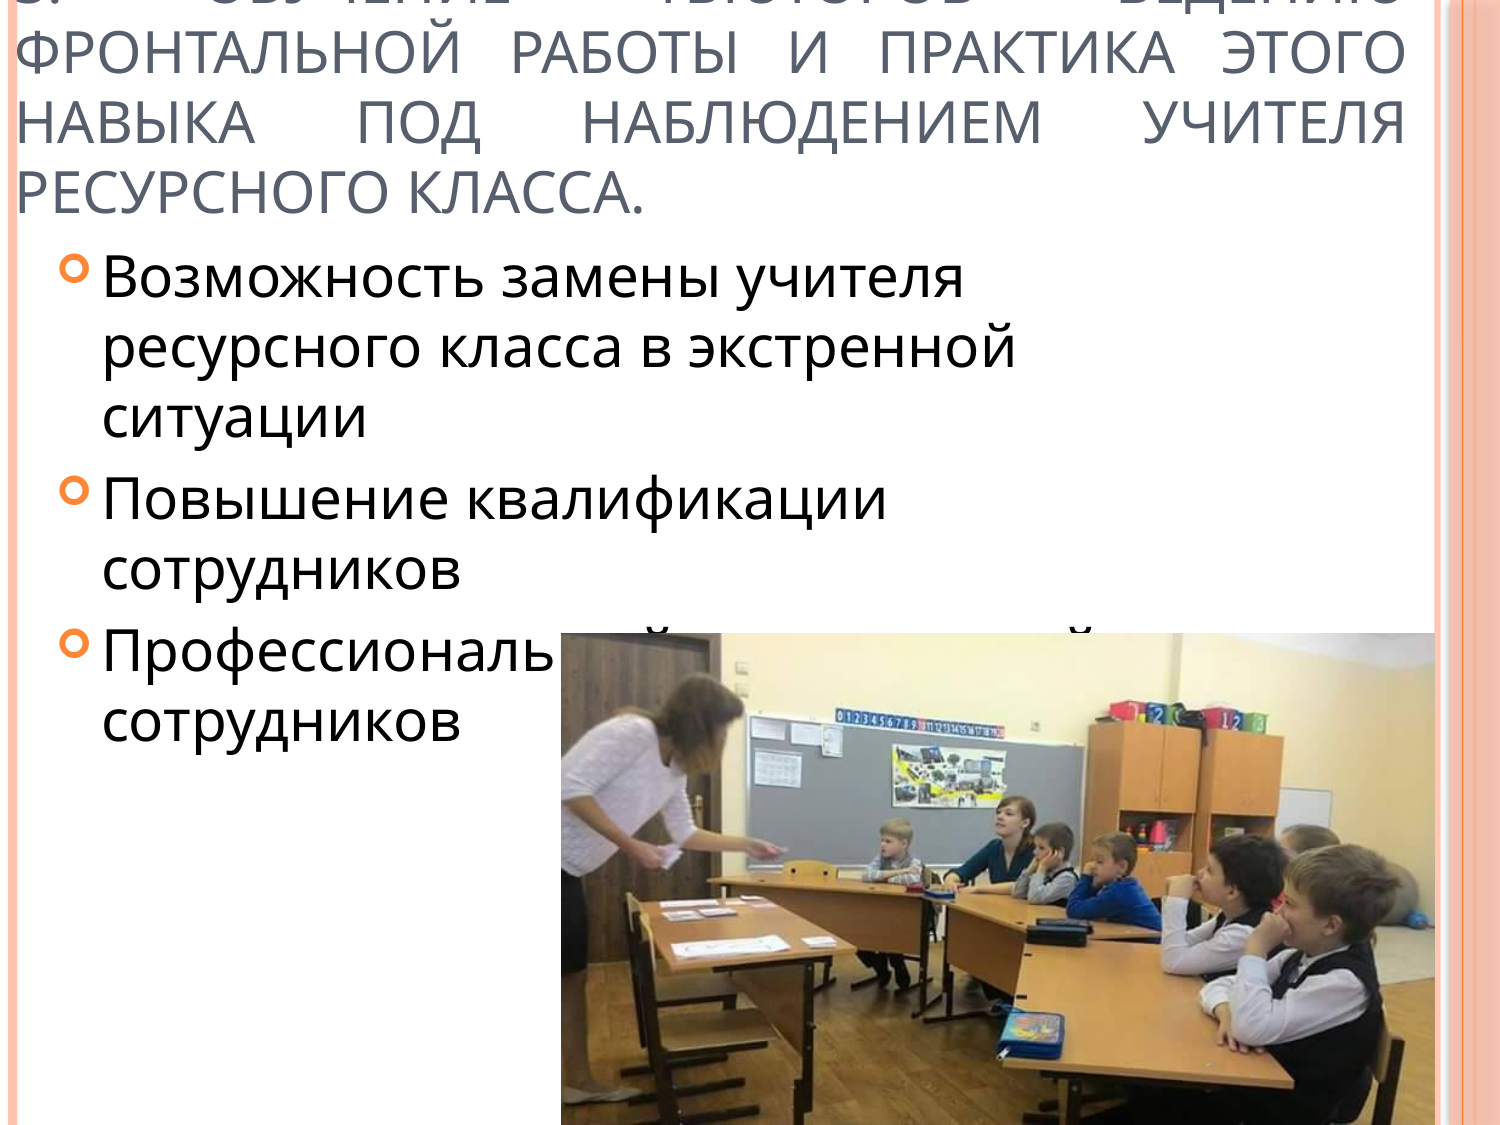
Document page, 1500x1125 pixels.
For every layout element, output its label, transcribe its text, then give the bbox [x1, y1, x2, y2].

title 3. Обучение тьюторов ведению фронтальной работы и практика этого навыка под наблюдением учителя ресурсного класса. [0, 45, 1424, 233]
list Возможность замены учителя ресурсного класса в экстренной ситуации Повышение квалификации сотрудников Профессиональный и личностный рост сотрудников [41, 231, 1267, 1032]
picture [560, 632, 1436, 1125]
